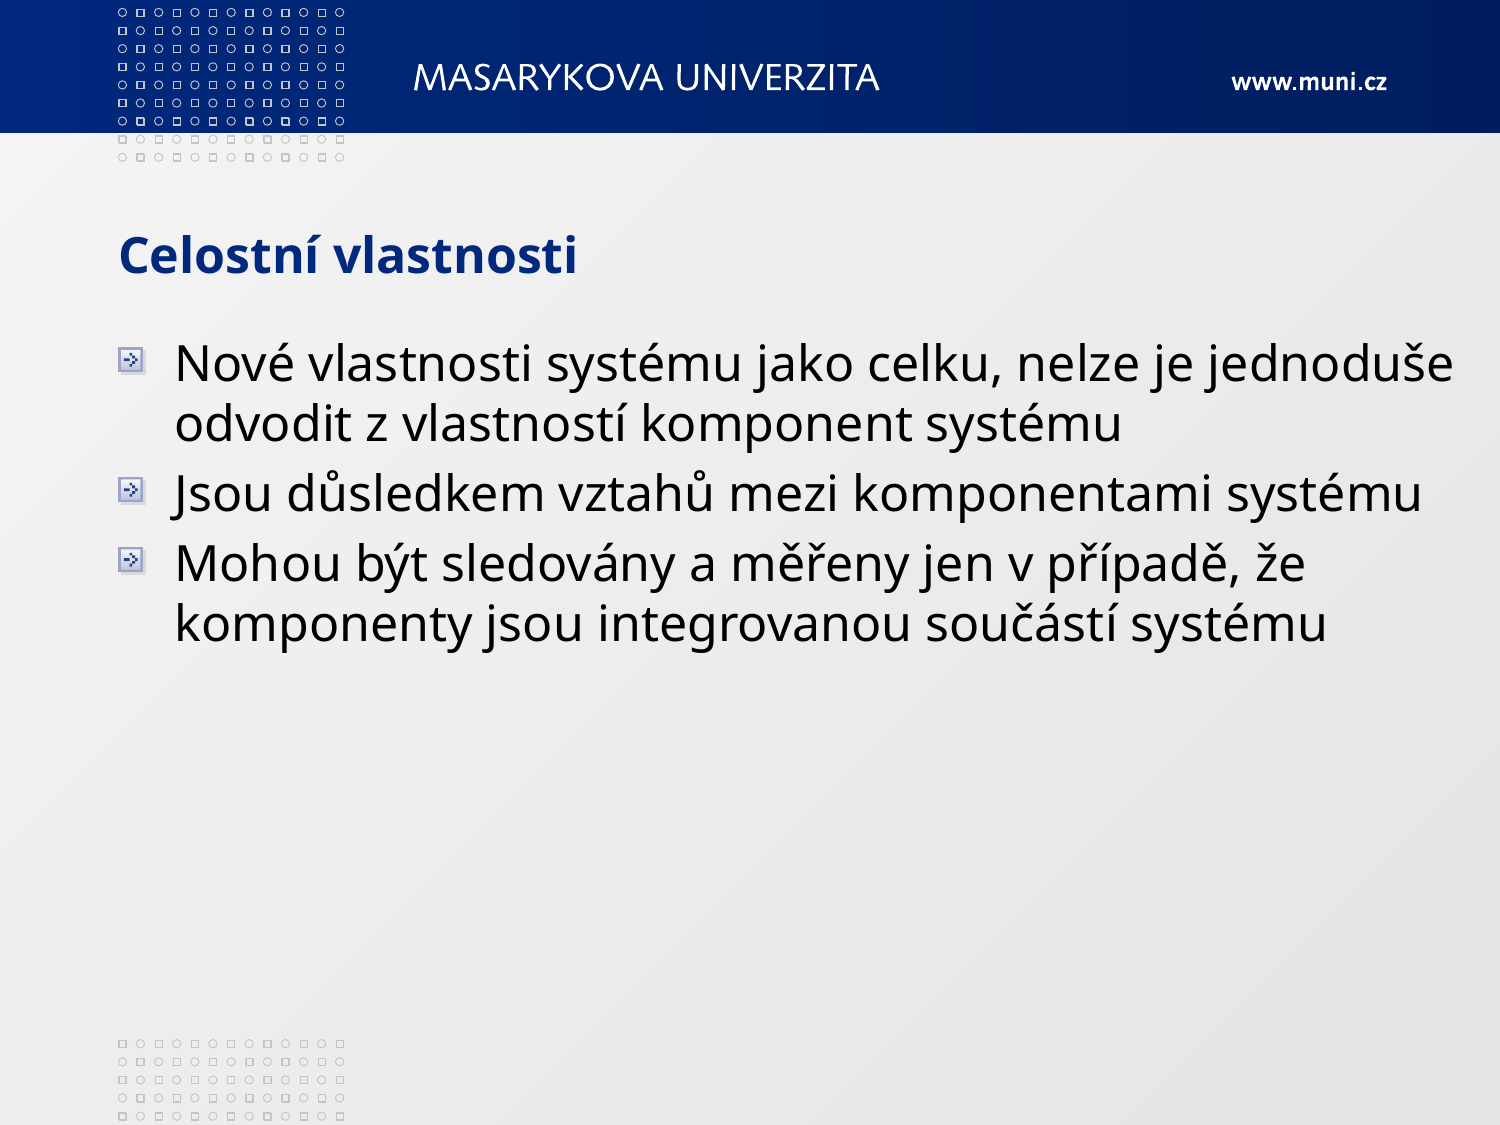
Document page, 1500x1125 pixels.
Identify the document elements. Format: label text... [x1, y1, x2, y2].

list Nové vlastnosti systému jako celku, nelze je jednoduše odvodit z vlastností komponent systému Jsou důsledkem vztahů mezi komponentami systému Mohou být sledovány a měřeny jen v případě, že komponenty jsou integrovanou součástí systému [117, 330, 1470, 1007]
title Celostní vlastnosti [117, 184, 1403, 292]
